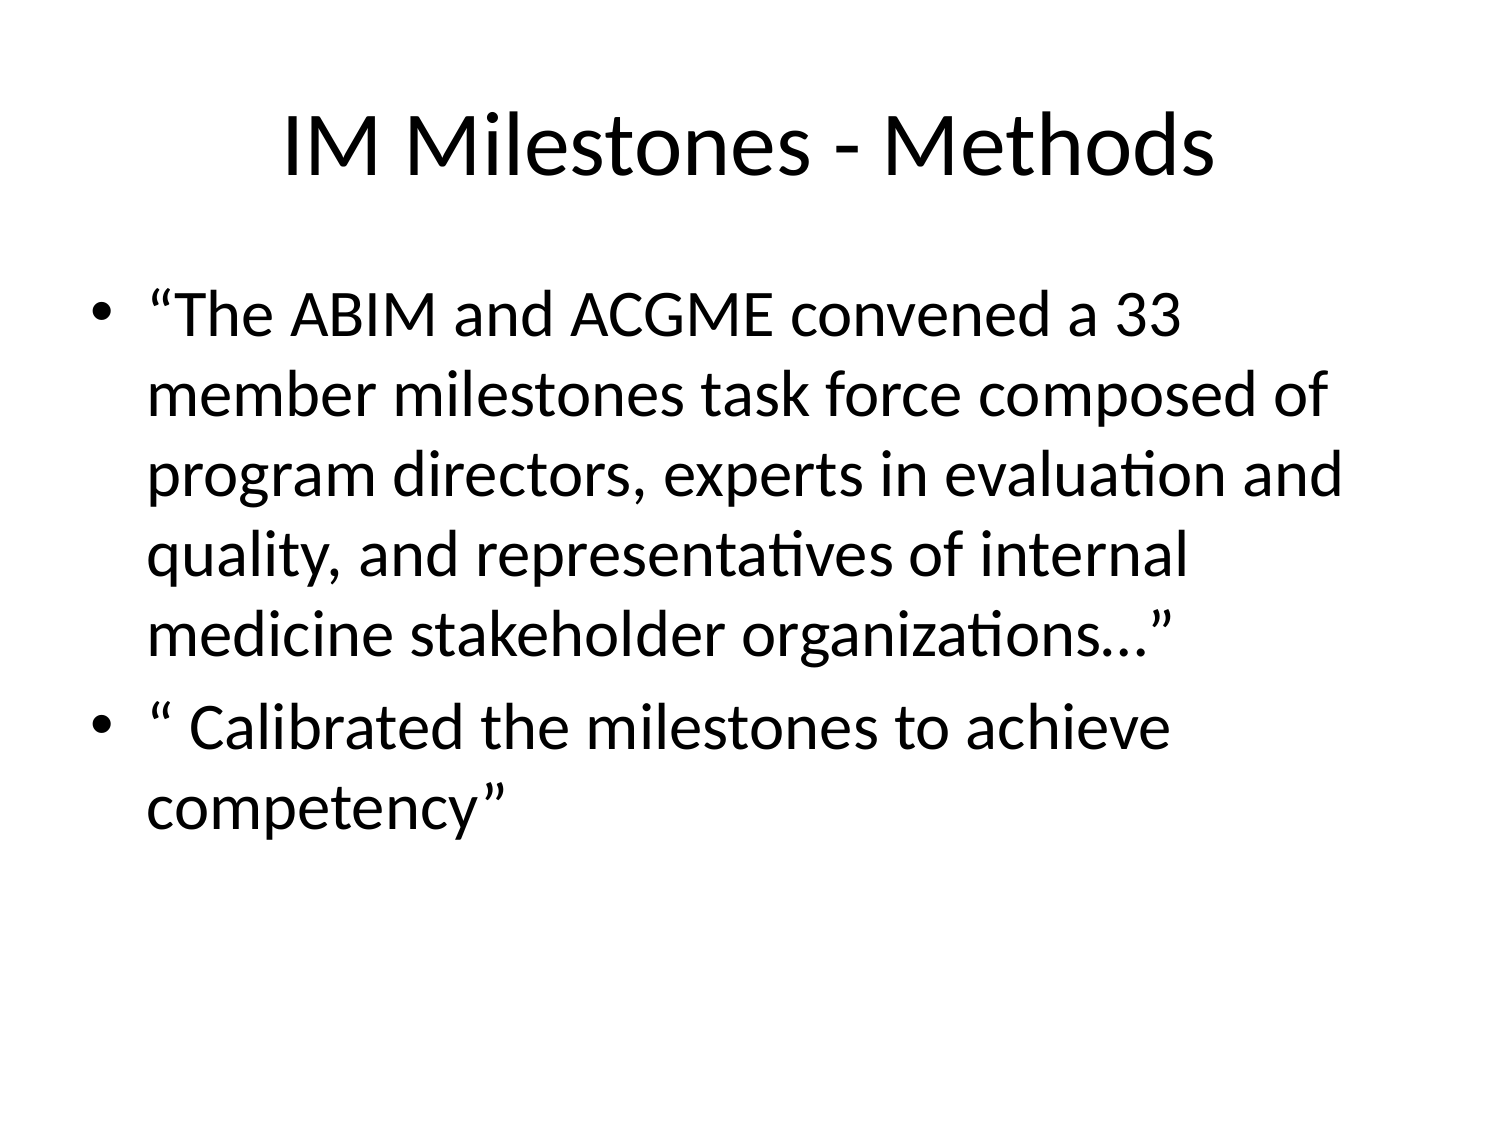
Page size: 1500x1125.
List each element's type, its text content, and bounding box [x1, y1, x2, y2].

list “The ABIM and ACGME convened a 33 member milestones task force composed of program directors, experts in evaluation and quality, and representatives of internal medicine stakeholder organizations…” “ Calibrated the milestones to achieve competency” [75, 262, 1425, 1005]
title IM Milestones - Methods [75, 45, 1425, 233]
